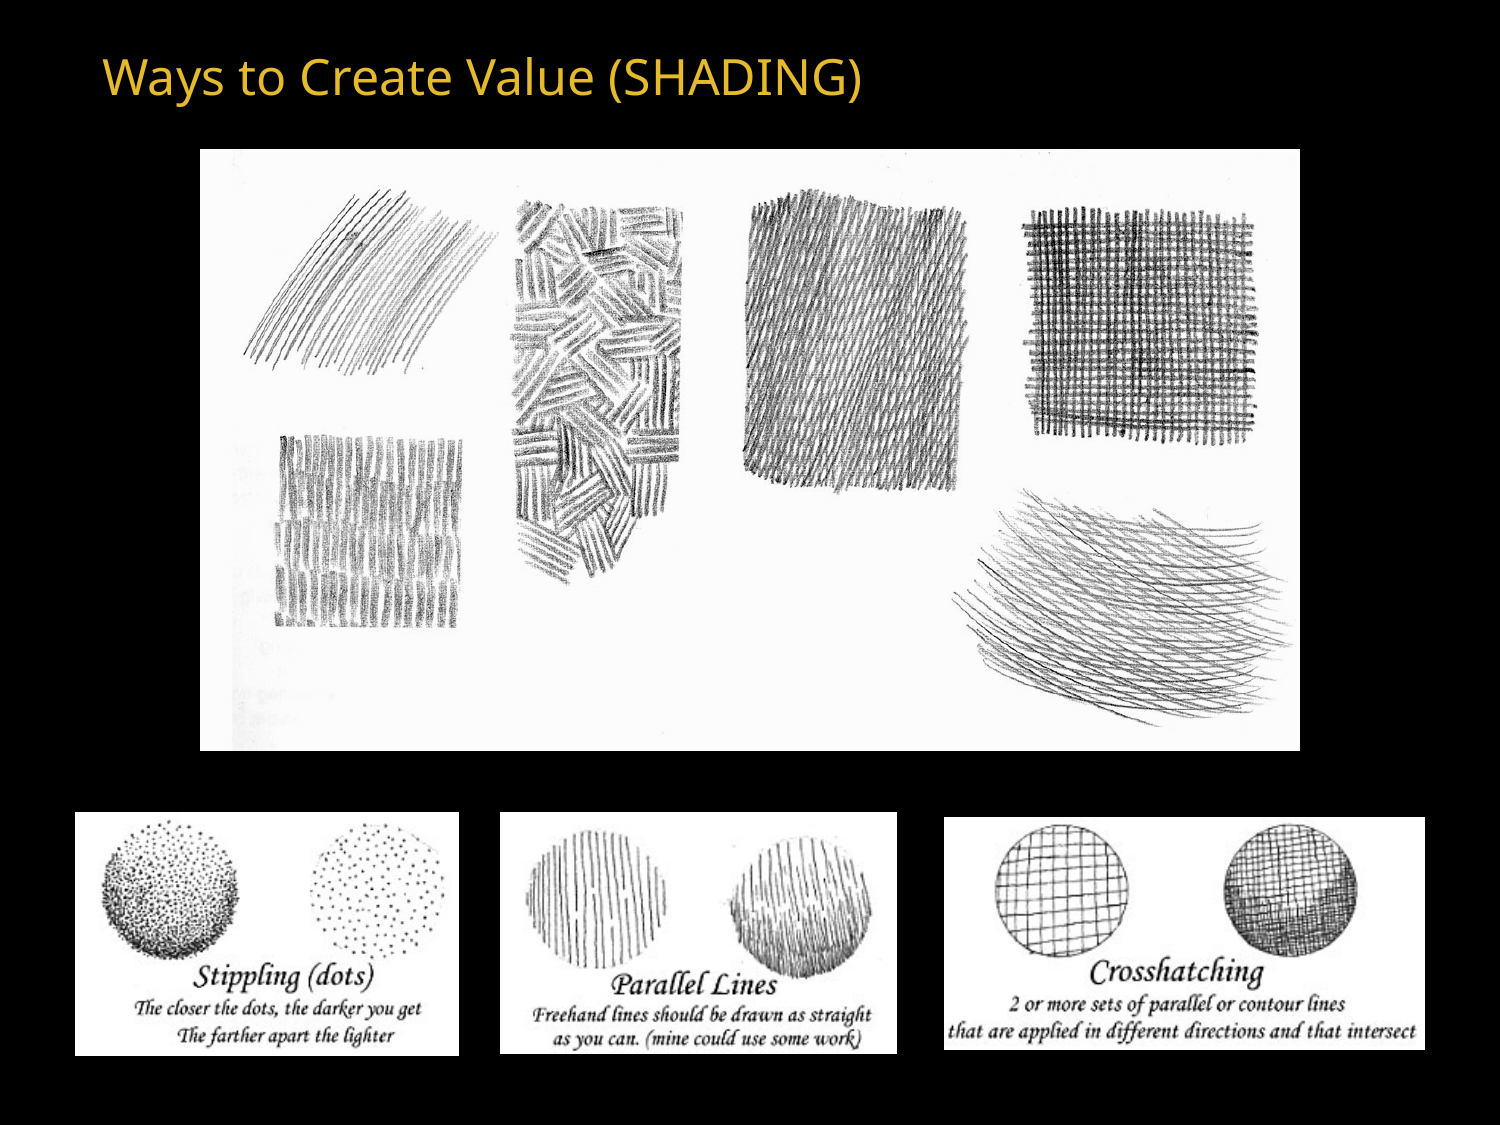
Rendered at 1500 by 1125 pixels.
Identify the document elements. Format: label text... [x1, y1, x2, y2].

picture [199, 149, 1301, 751]
picture [74, 812, 460, 1056]
picture [944, 816, 1426, 1051]
picture [499, 812, 897, 1055]
subtitle Ways to Create Value (SHADING) [87, 37, 1450, 163]
